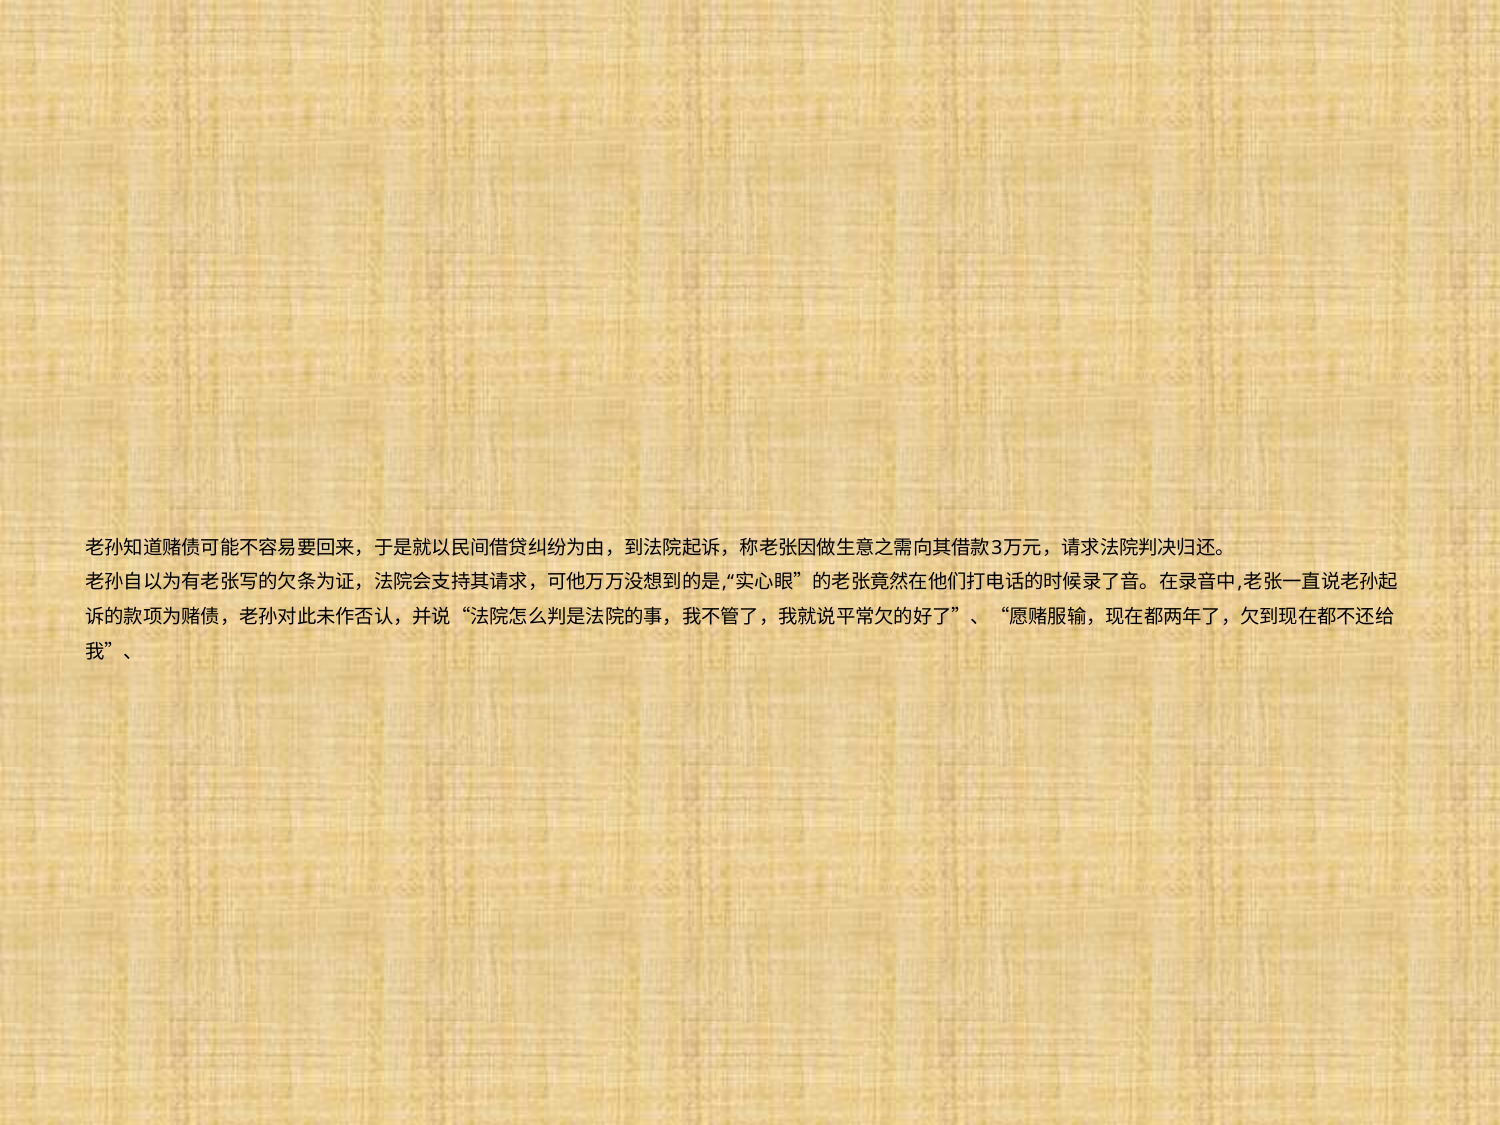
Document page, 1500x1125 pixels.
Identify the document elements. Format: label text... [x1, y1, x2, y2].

title 老孙知道赌债可能不容易要回来，于是就以民间借贷纠纷为由，到法院起诉，称老张因做生意之需向其借款3万元，请求法院判决归还。 老孙自以为有老张写的欠条为证，法院会支持其请求，可他万万没想到的是,“实心眼”的老张竟然在他们打电话的时候录了音。在录音中,老张一直说老孙起诉的款项为赌债，老孙对此未作否认，并说“法院怎么判是法院的事，我不管了，我就说平常欠的好了”、“愿赌服输，现在都两年了，欠到现在都不还给我”、 [70, 515, 1421, 704]
picture [0, 0, 1500, 1125]
